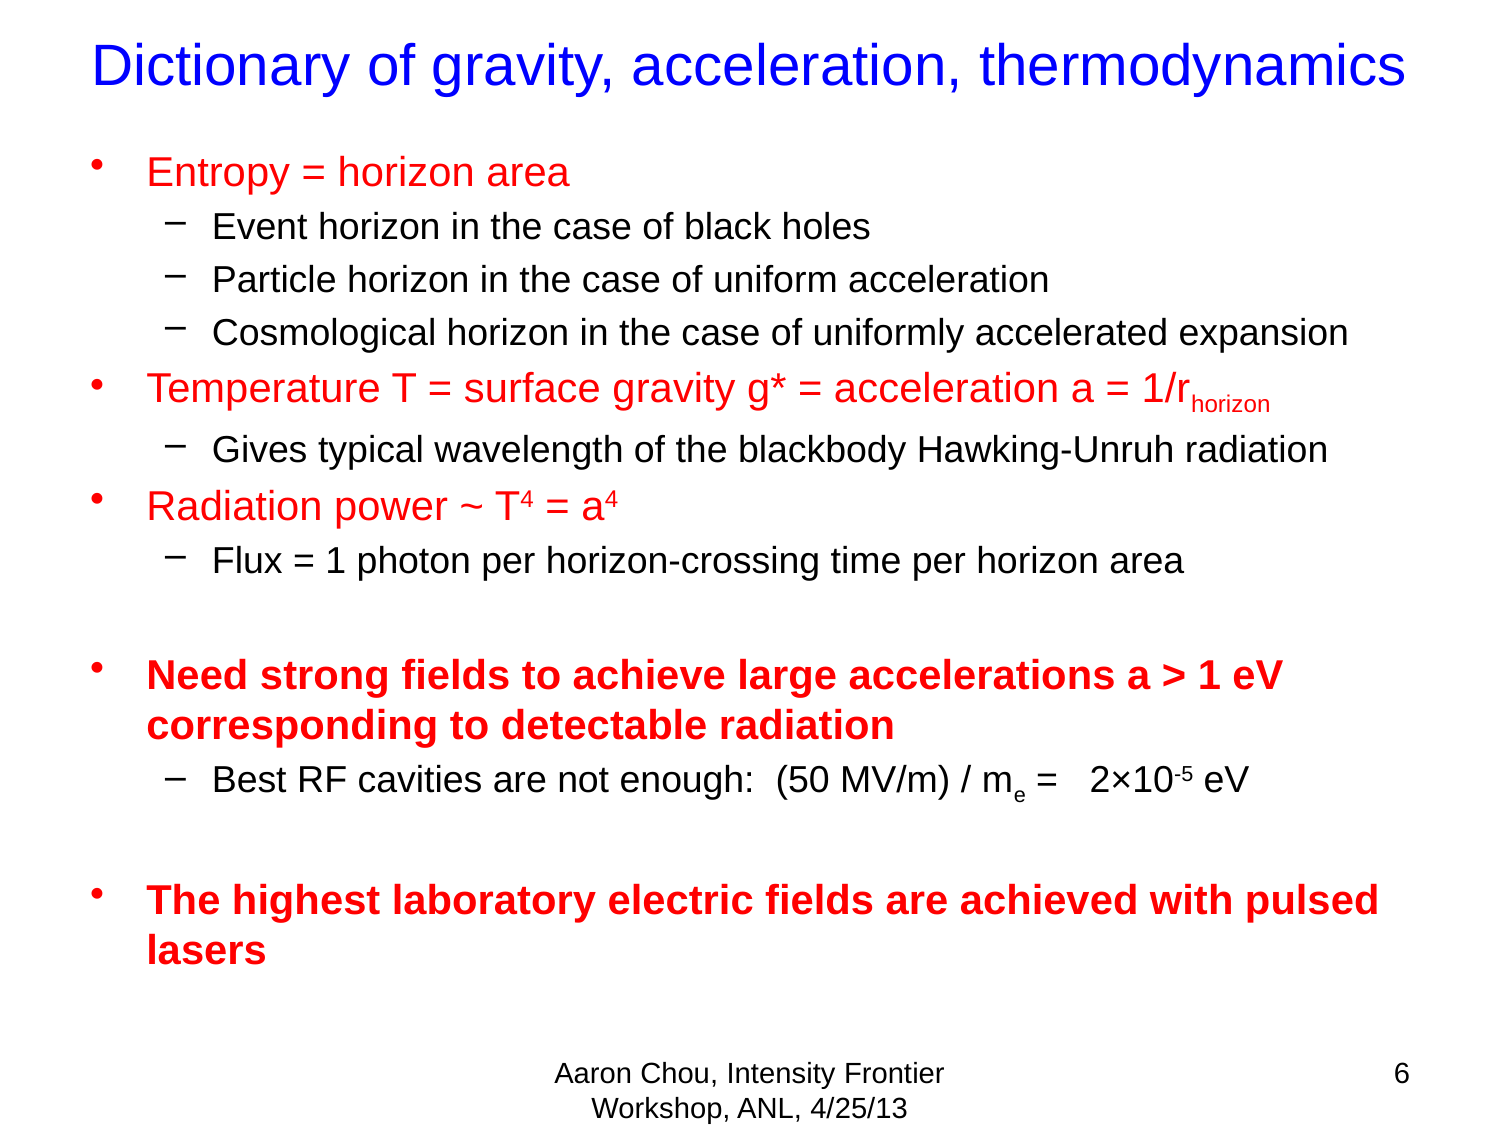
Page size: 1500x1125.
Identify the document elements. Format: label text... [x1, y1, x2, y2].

slide_number 6 [1074, 1046, 1426, 1125]
footer Aaron Chou, Intensity Frontier Workshop, ANL, 4/25/13 [512, 1046, 988, 1125]
title Dictionary of gravity, acceleration, thermodynamics [75, 24, 1425, 100]
list Entropy = horizon area Event horizon in the case of black holes Particle horizon in the case of uniform acceleration Cosmological horizon in the case of uniformly accelerated expansion Temperature T = surface gravity g* = acceleration a = 1/rhorizon Gives typical wavelength of the blackbody Hawking-Unruh radiation Radiation power ~ T4 = a4 Flux = 1 photon per horizon-crossing time per horizon area Need strong fields to achieve large accelerations a > 1 eV corresponding to detectable radiation Best RF cavities are not enough: (50 MV/m) / me = 2×10-5 eV The highest laboratory electric fields are achieved with pulsed lasers [75, 137, 1425, 1038]
